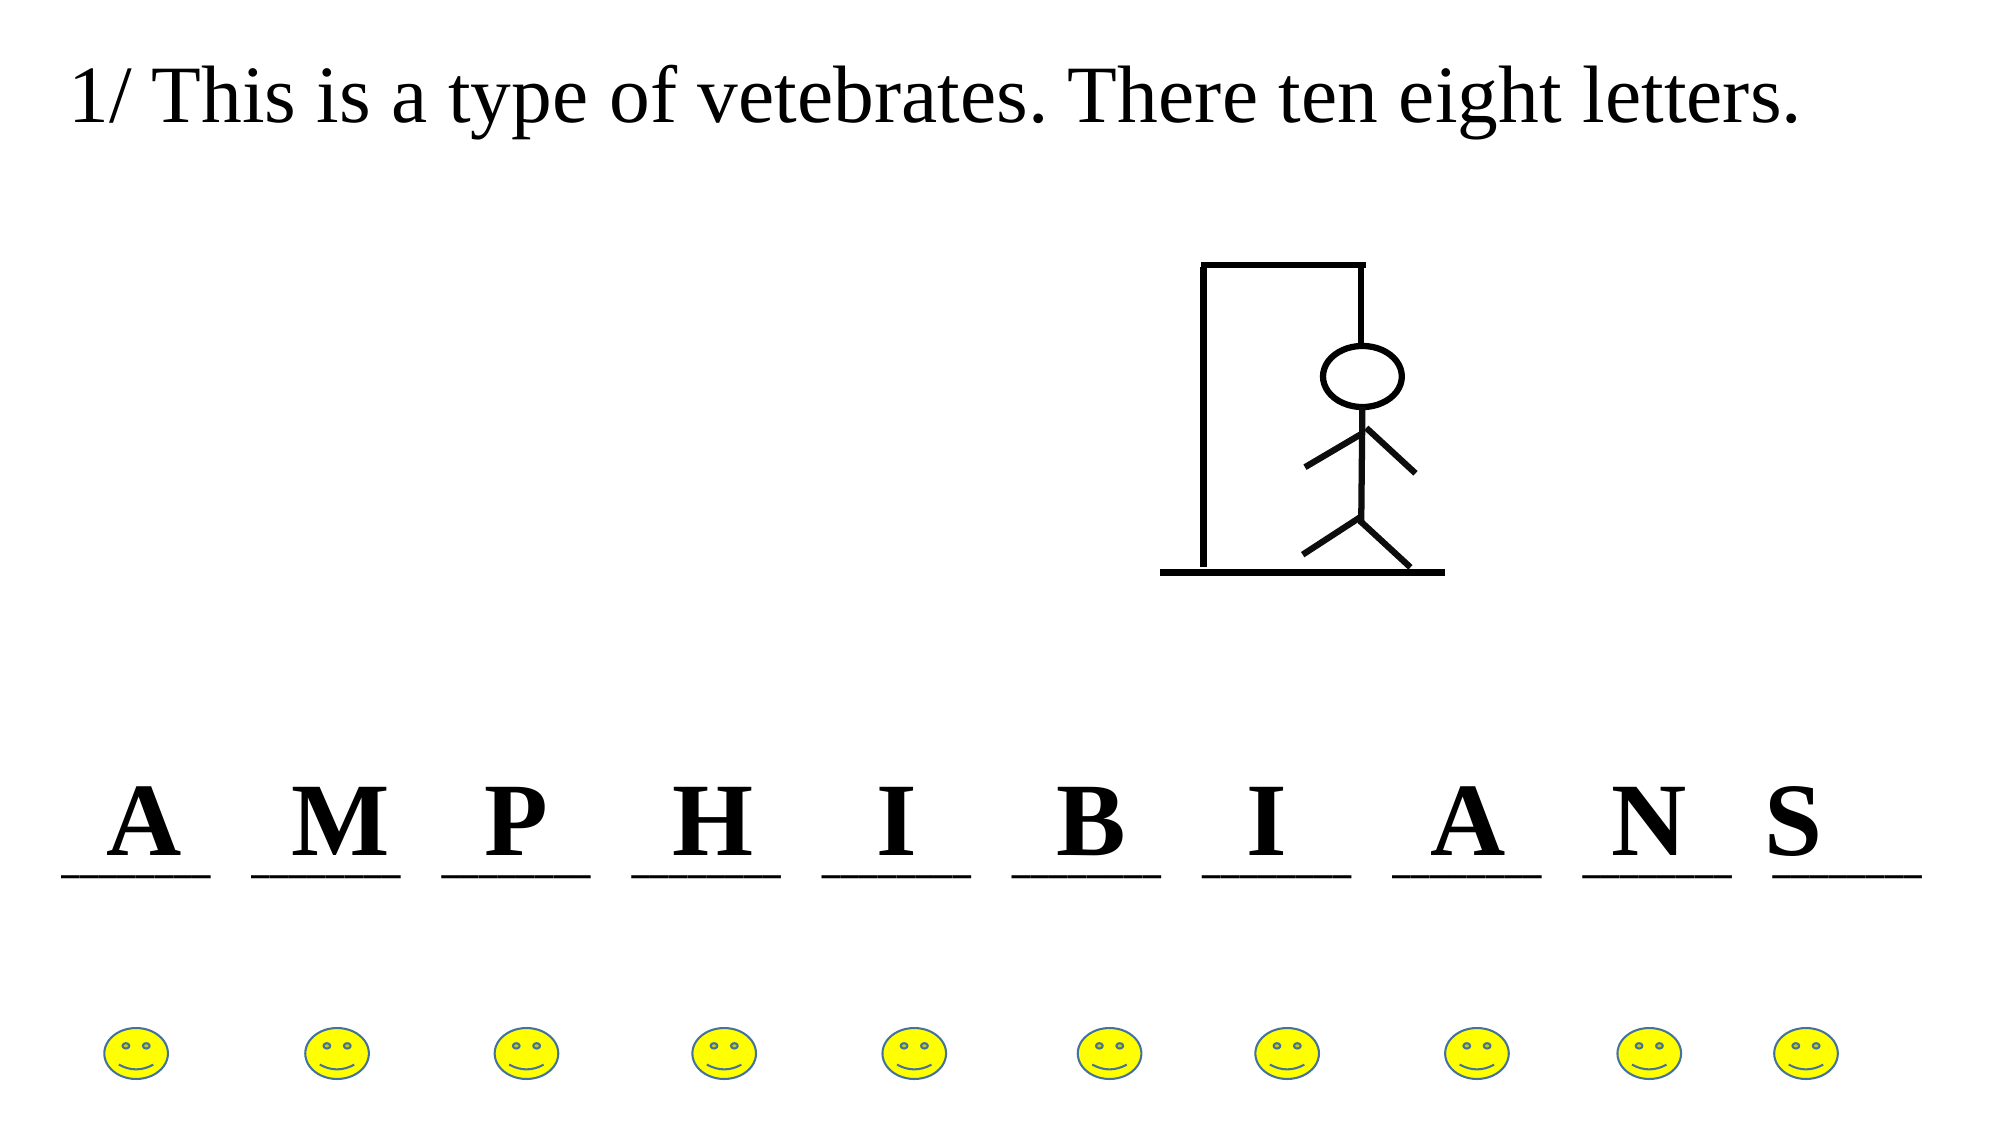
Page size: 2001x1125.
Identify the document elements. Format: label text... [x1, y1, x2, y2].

text_box [881, 1026, 948, 1081]
text_box [1616, 1026, 1683, 1081]
table_header ________ [1757, 649, 1948, 959]
table_header ________ [1567, 649, 1757, 959]
text_box [1076, 1026, 1143, 1081]
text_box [1361, 521, 1411, 568]
text_box S [1749, 743, 1838, 884]
table_header ________ [46, 649, 236, 959]
text_box [103, 1026, 169, 1081]
text_box I [1231, 743, 1302, 884]
table_header ________ [807, 649, 997, 959]
text_box [493, 1026, 560, 1081]
text_box A [1415, 743, 1521, 884]
text_box [1773, 1026, 1839, 1081]
text_box [304, 1026, 370, 1081]
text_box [1302, 516, 1362, 555]
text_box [1304, 434, 1362, 468]
text_box N [1596, 743, 1702, 884]
text_box P [469, 743, 564, 884]
text_box M [277, 743, 406, 884]
table_header ________ [426, 649, 616, 959]
text_box H [657, 743, 769, 884]
text_box A [92, 743, 198, 884]
title 1/ This is a type of vetebrates. There ten eight letters. [53, 44, 1949, 169]
text_box [1254, 1026, 1321, 1081]
table_header ________ [997, 649, 1187, 959]
text_box B [1042, 743, 1142, 884]
text_box I [861, 743, 932, 884]
table_header ________ [1187, 649, 1377, 959]
table_header ________ [1377, 649, 1567, 959]
text_box [1444, 1026, 1510, 1081]
text_box [691, 1026, 758, 1081]
table_header ________ [616, 649, 807, 959]
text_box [1366, 427, 1416, 474]
table_header ________ [236, 649, 426, 959]
text_box [1321, 344, 1403, 408]
